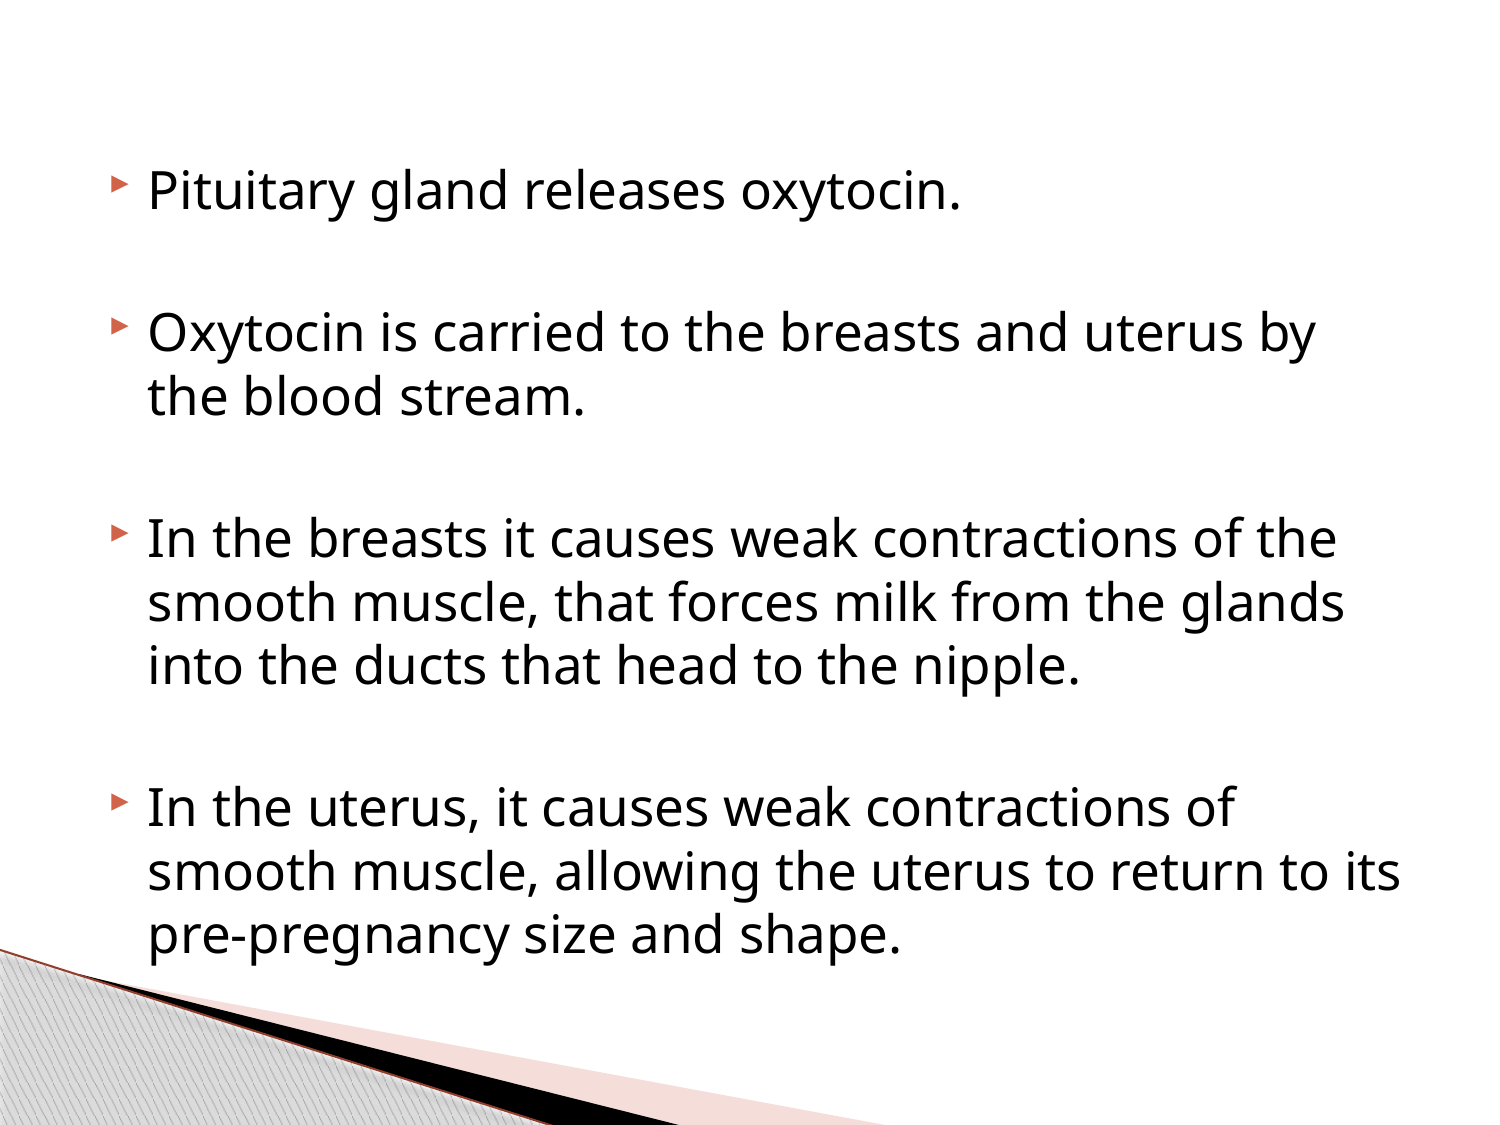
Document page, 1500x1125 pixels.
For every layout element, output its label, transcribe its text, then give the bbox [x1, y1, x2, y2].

list Pituitary gland releases oxytocin. Oxytocin is carried to the breasts and uterus by the blood stream. In the breasts it causes weak contractions of the smooth muscle, that forces milk from the glands into the ducts that head to the nipple. In the uterus, it causes weak contractions of smooth muscle, allowing the uterus to return to its pre-pregnancy size and shape. [76, 149, 1427, 976]
